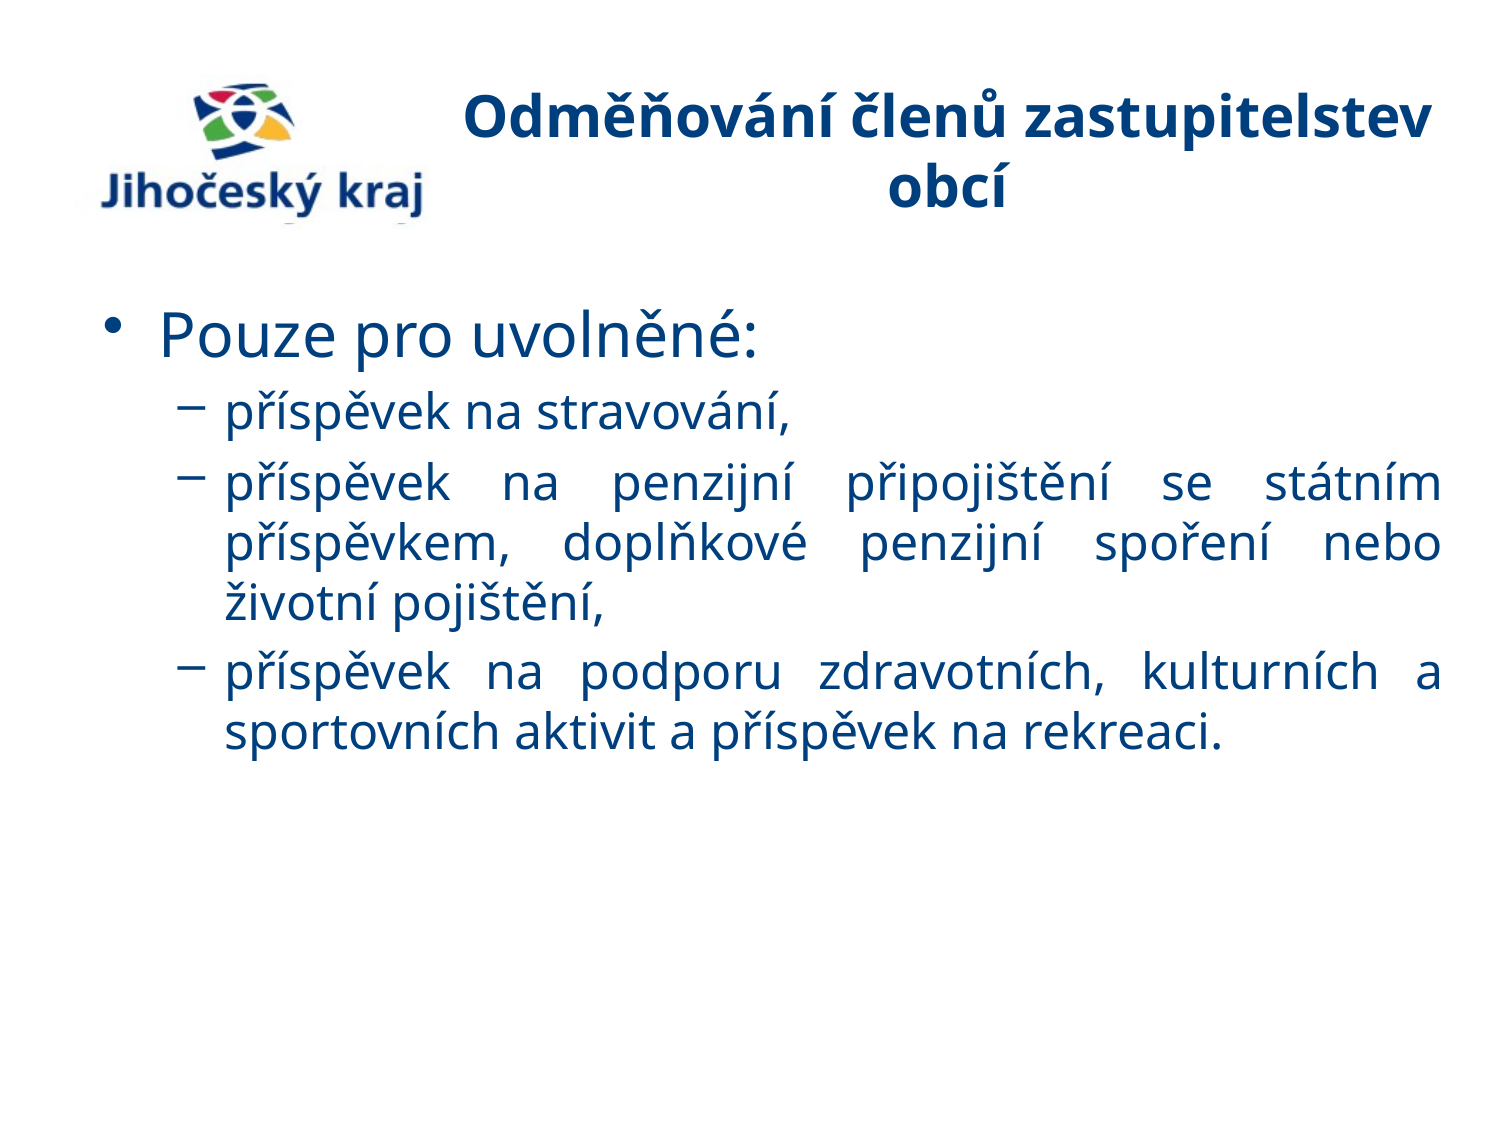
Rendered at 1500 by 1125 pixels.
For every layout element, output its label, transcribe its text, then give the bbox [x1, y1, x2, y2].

list Pouze pro uvolněné: příspěvek na stravování, příspěvek na penzijní připojištění se státním příspěvkem, doplňkové penzijní spoření nebo životní pojištění, příspěvek na podporu zdravotních, kulturních a sportovních aktivit a příspěvek na rekreaci. [87, 287, 1459, 1012]
picture [75, 74, 438, 229]
title Odměňování členů zastupitelstev obcí [437, 59, 1459, 239]
